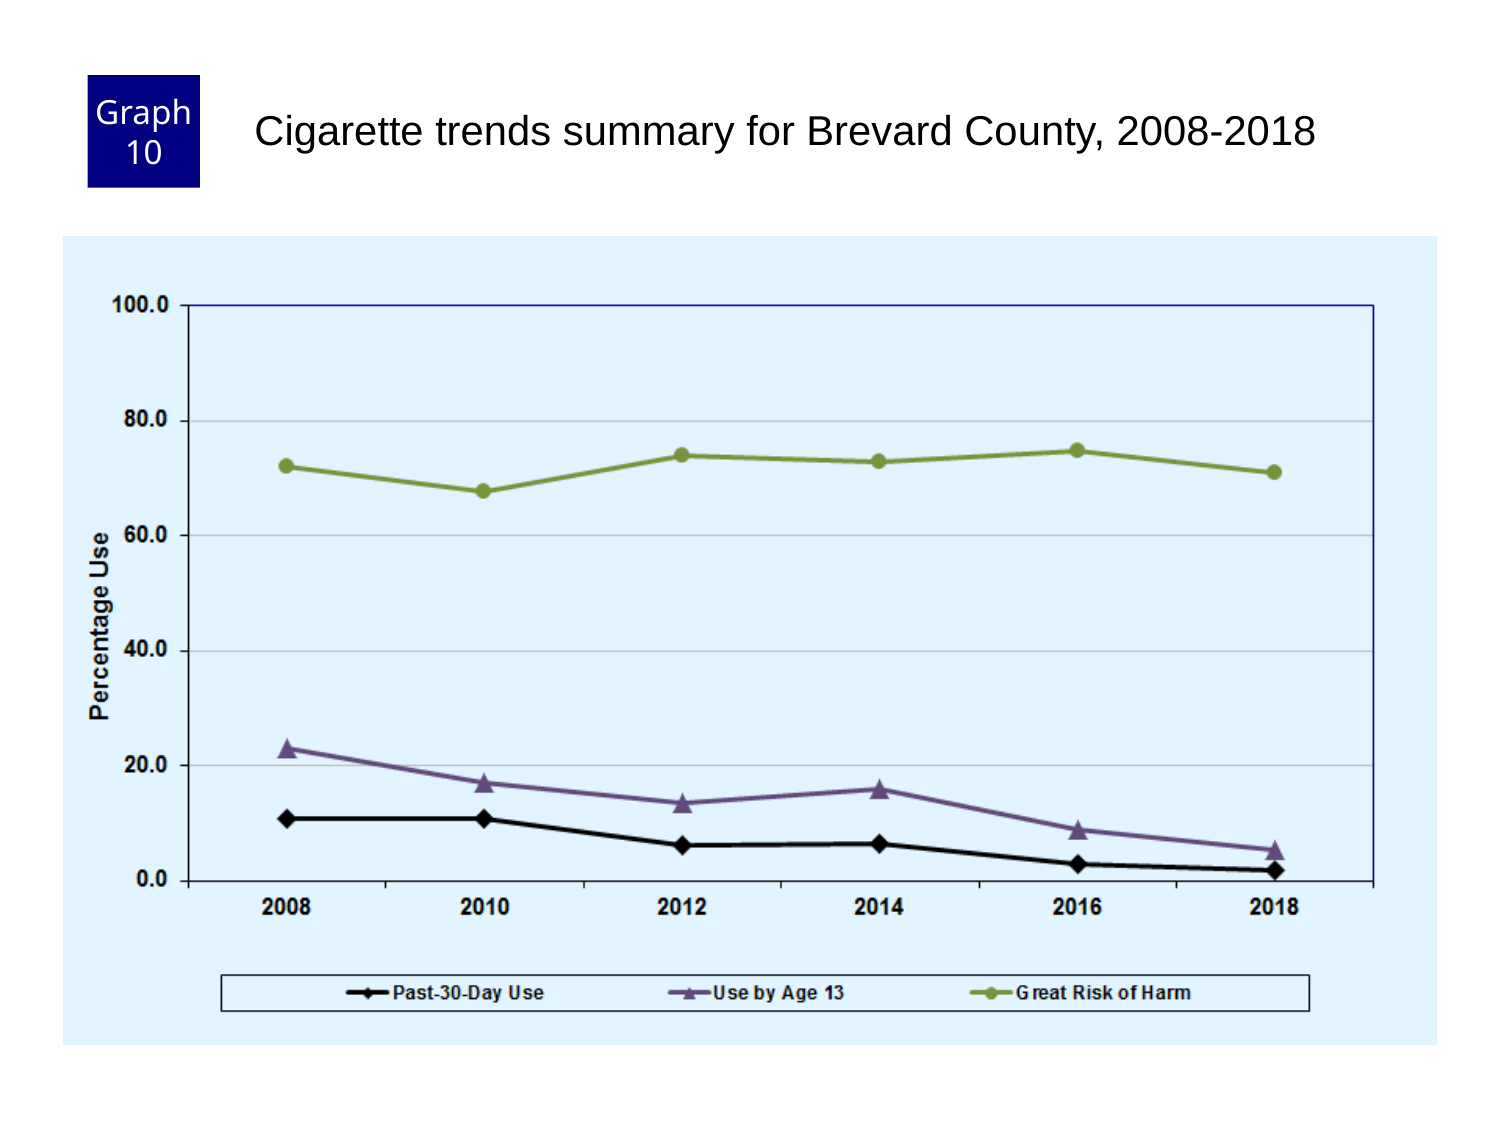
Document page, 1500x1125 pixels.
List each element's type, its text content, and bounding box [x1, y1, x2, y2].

text_box Graph 10 [87, 75, 200, 188]
text_box Cigarette trends summary for Brevard County, 2008-2018 [249, 99, 1438, 225]
picture [62, 236, 1437, 1046]
